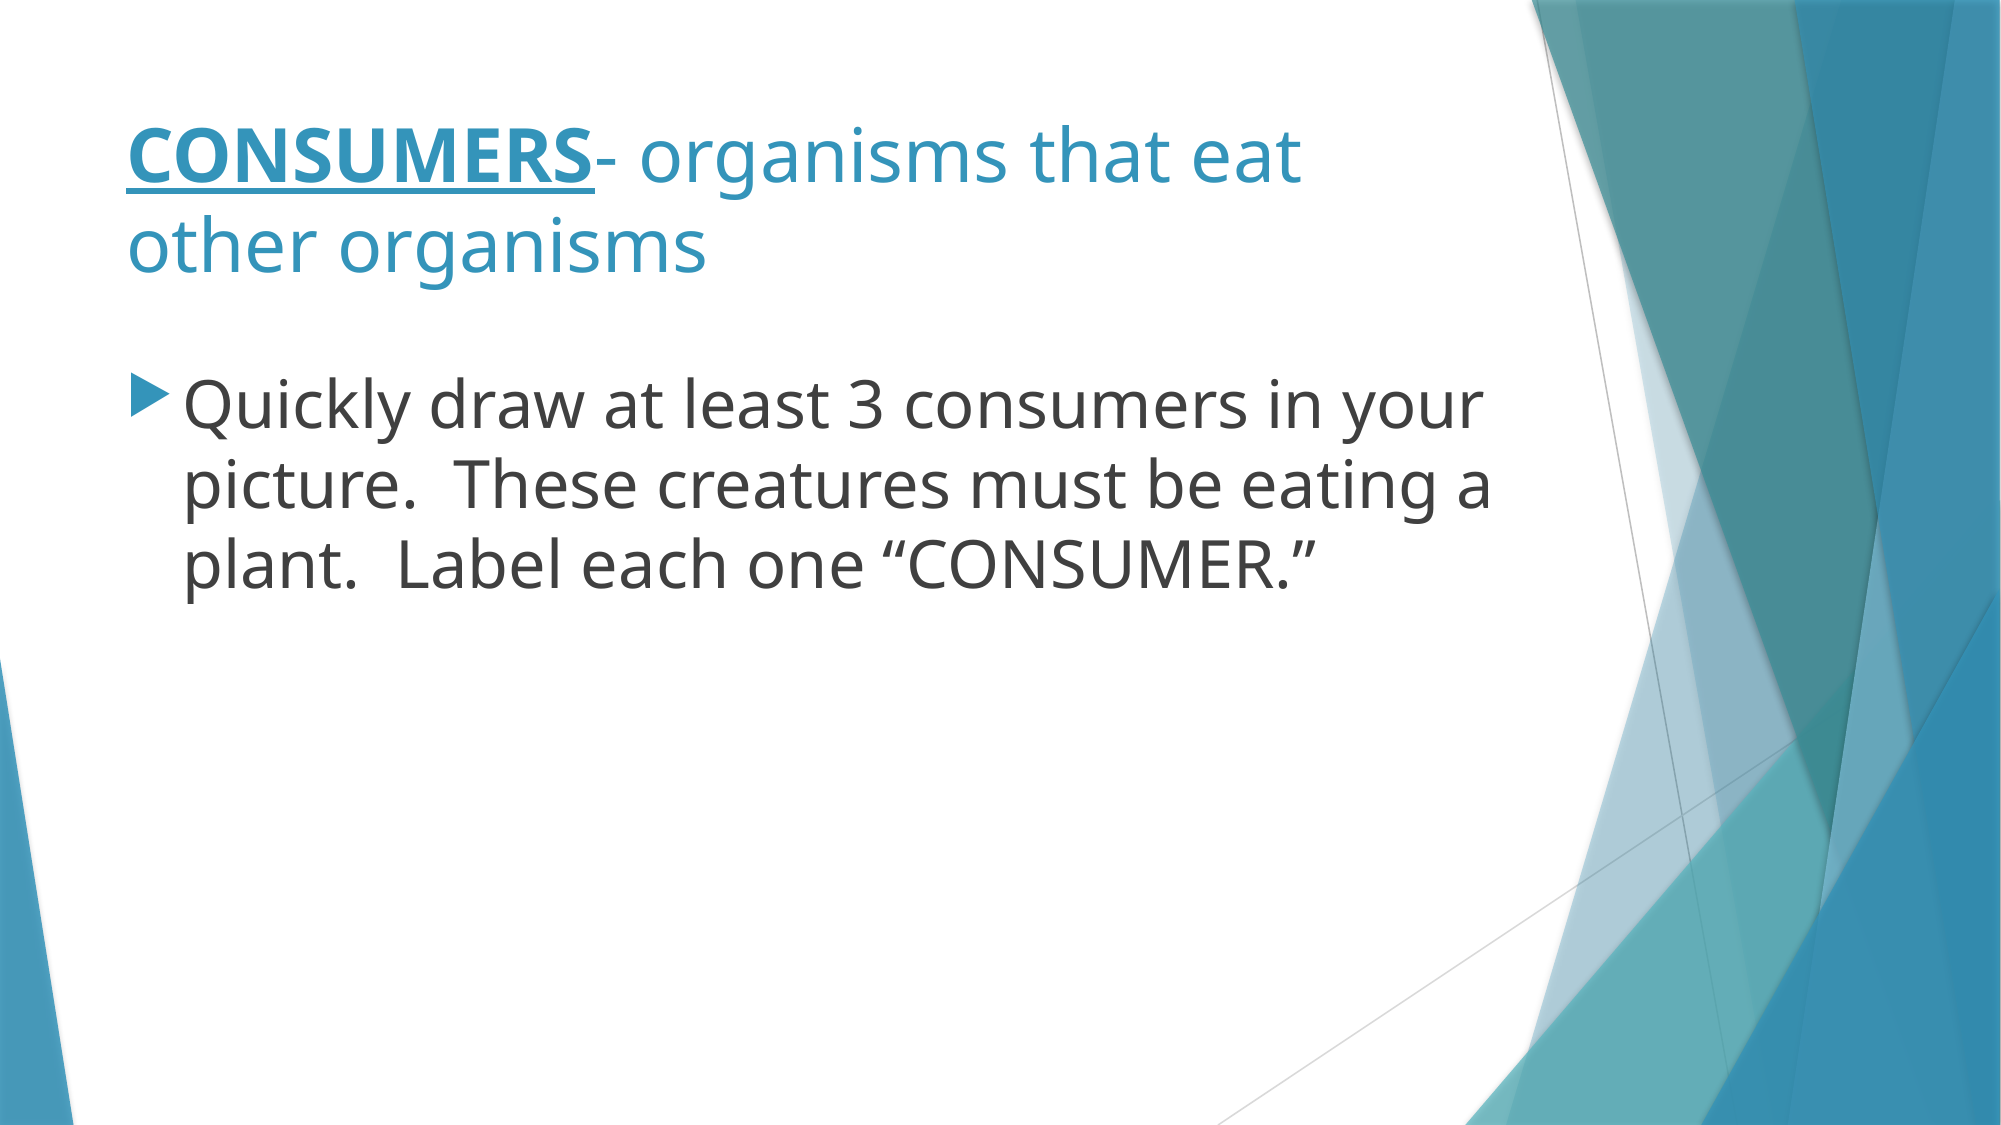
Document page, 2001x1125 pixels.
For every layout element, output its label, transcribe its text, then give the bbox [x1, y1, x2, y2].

list Quickly draw at least 3 consumers in your picture. These creatures must be eating a plant. Label each one “CONSUMER.” [111, 354, 1522, 992]
title CONSUMERS- organisms that eat other organisms [111, 99, 1522, 317]
